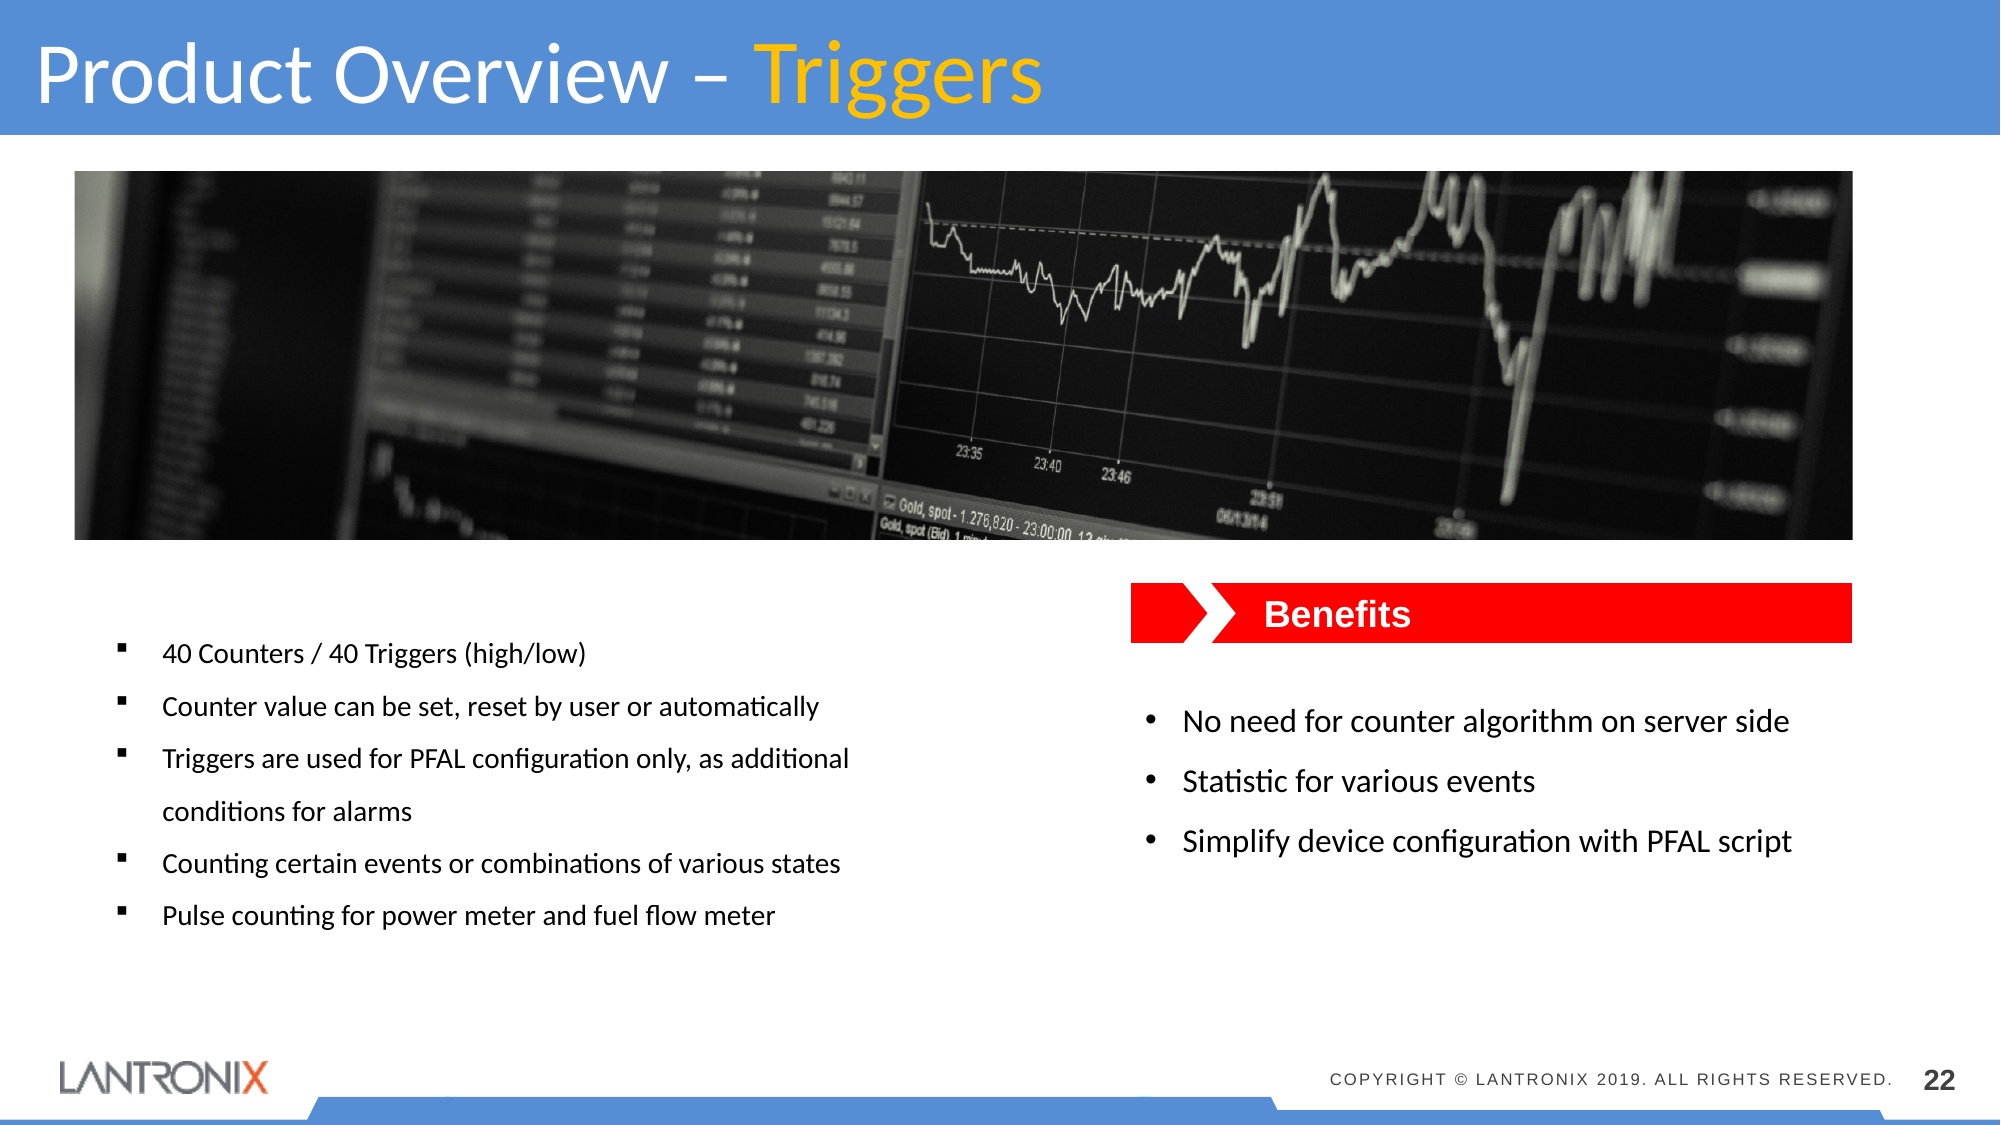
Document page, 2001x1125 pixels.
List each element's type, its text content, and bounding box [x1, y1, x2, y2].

text_box No need for counter algorithm on server side Statistic for various events Simplify device configuration with PFAL script [1130, 671, 1875, 890]
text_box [1130, 582, 1853, 645]
picture [60, 1061, 268, 1094]
picture [74, 171, 1853, 540]
text_box Product Overview – Triggers [0, 0, 2000, 136]
text_box 40 Counters / 40 Triggers (high/low) Counter value can be set, reset by user or automatically Triggers are used for PFAL configuration only, as additional conditions for alarms Counting certain events or combinations of various states Pulse counting for power meter and fuel flow meter [100, 609, 902, 994]
